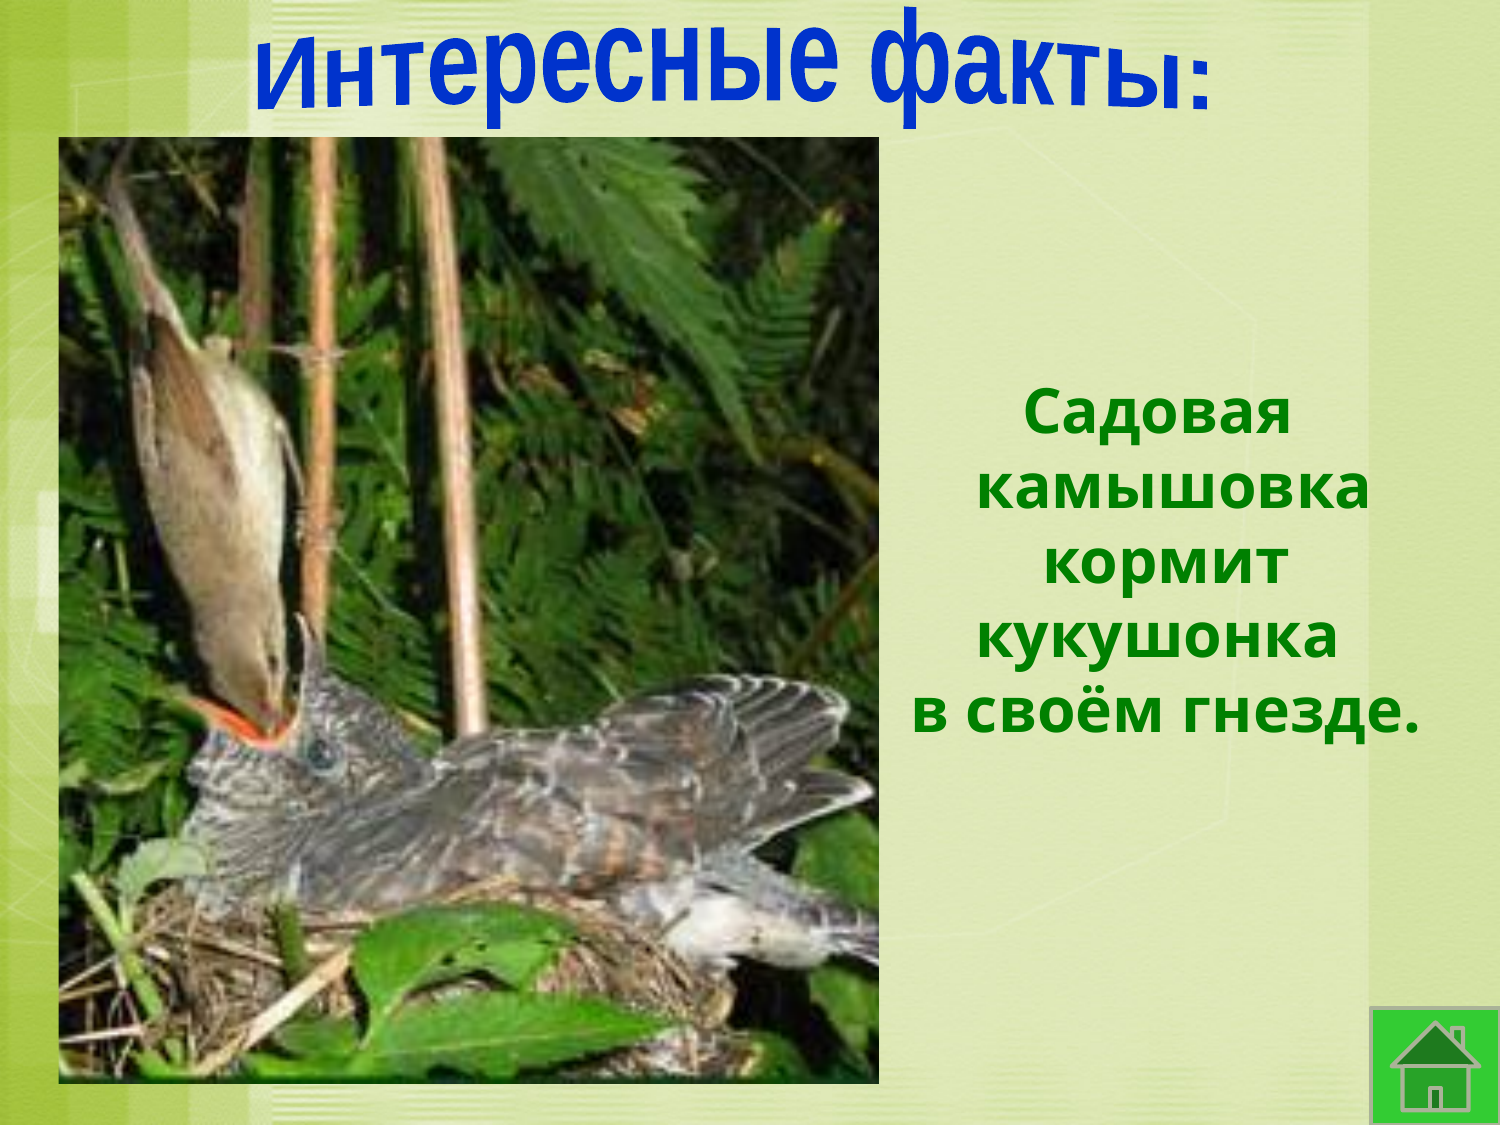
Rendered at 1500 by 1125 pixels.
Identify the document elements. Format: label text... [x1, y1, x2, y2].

text_box [1369, 1006, 1500, 1125]
picture [0, 0, 1500, 1125]
text_box Садовая камышовка кормит кукушонка в своём гнезде. [885, 363, 1500, 753]
